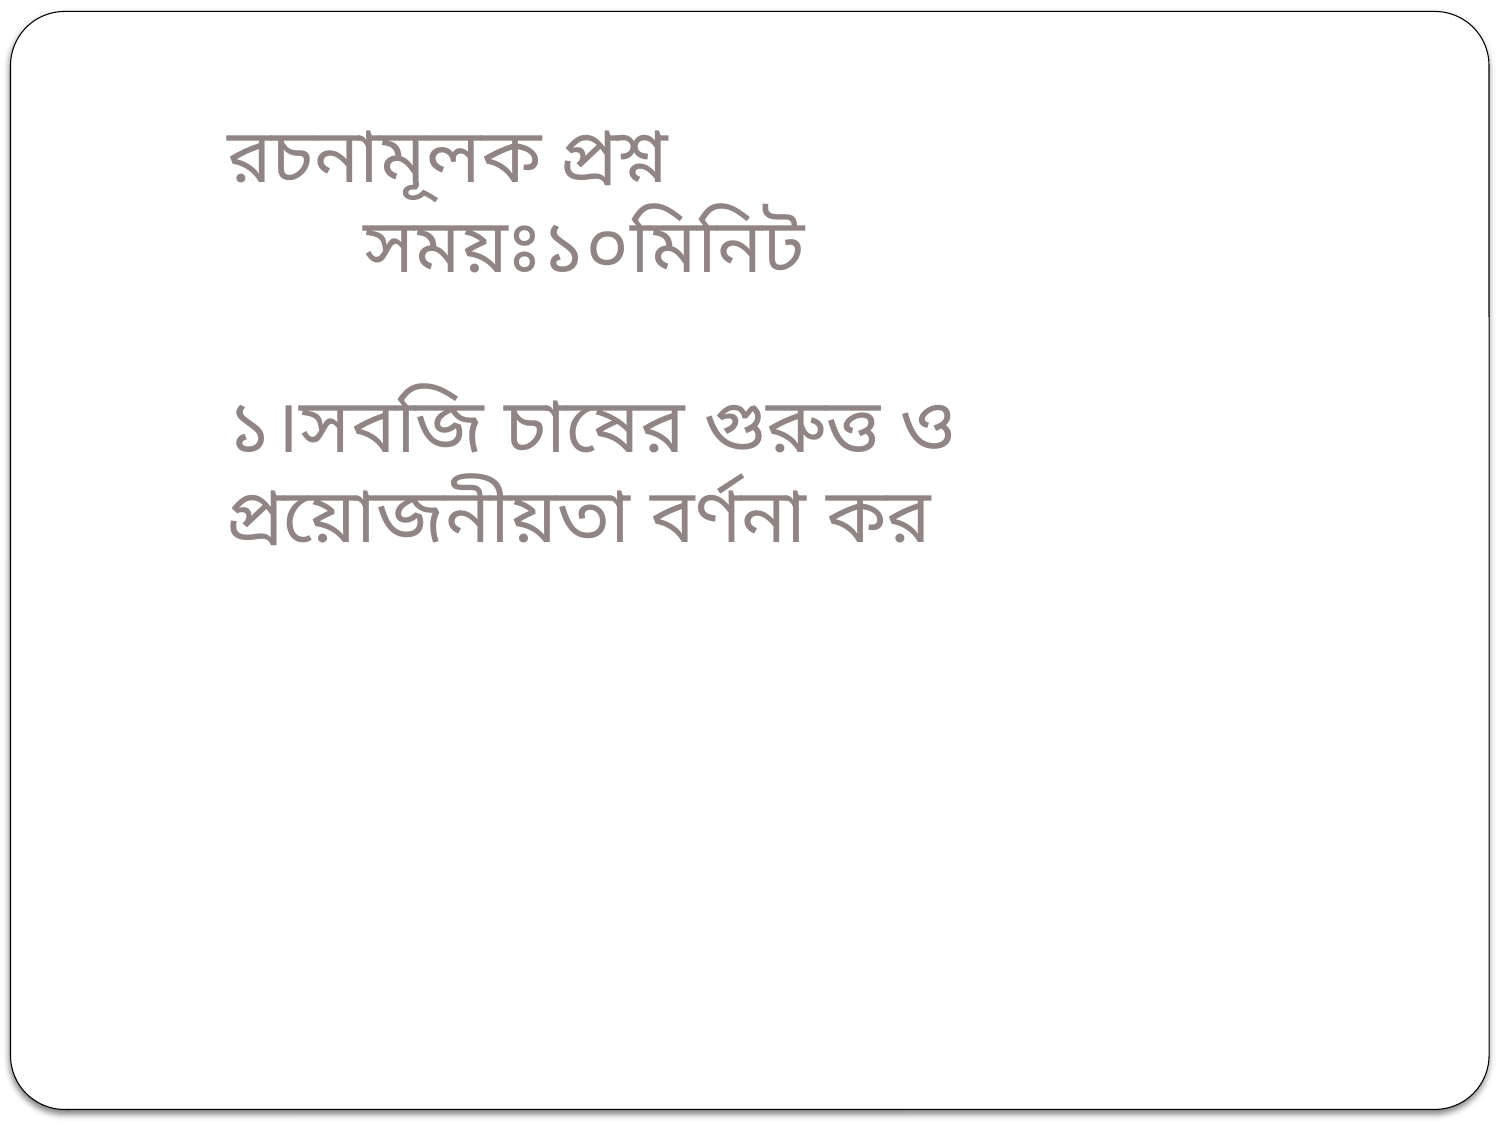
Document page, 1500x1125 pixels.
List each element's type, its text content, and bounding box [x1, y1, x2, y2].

text_box রচনামূলক প্রশ্ন সময়ঃ১০মিনিট ১।সবজি চাষের গুরুত্ত ও প্রয়োজনীয়তা বর্ণনা কর [212, 99, 1350, 565]
